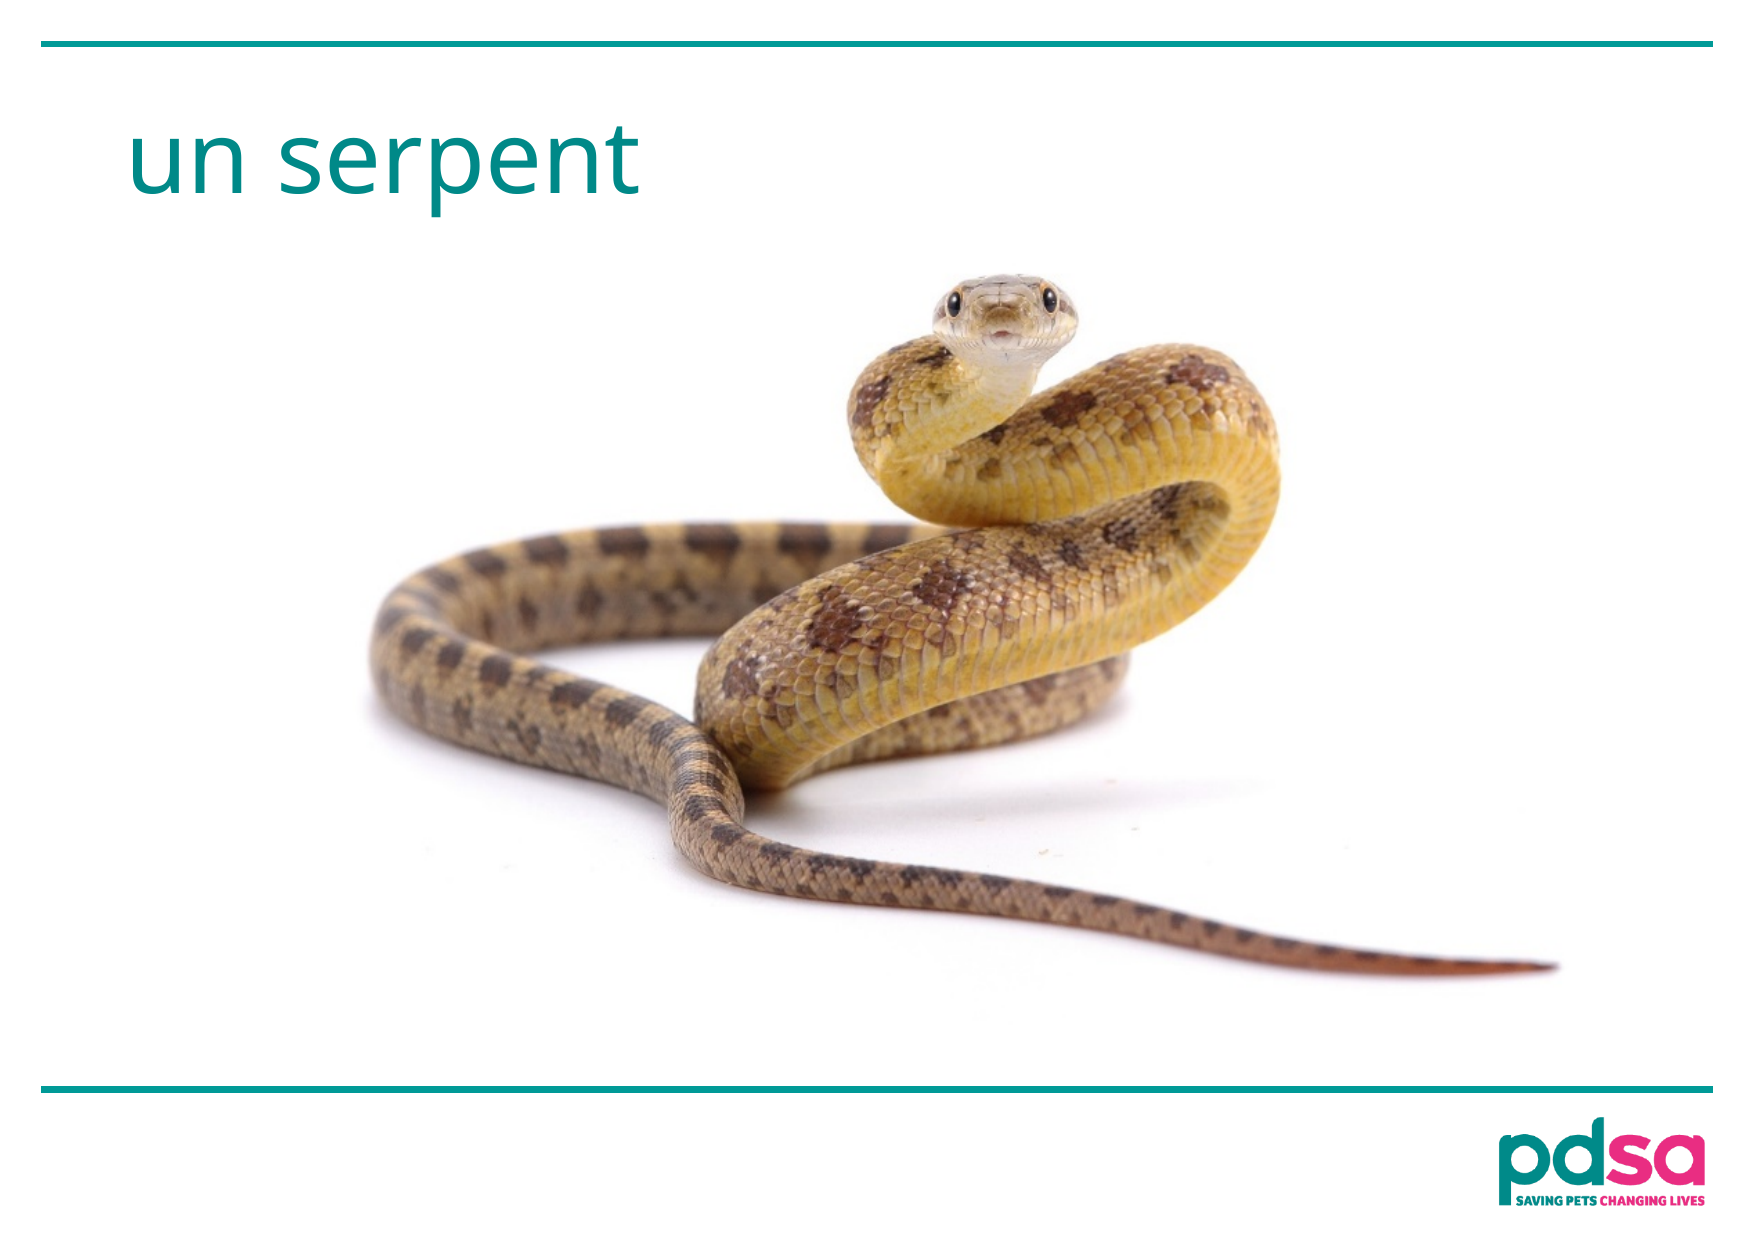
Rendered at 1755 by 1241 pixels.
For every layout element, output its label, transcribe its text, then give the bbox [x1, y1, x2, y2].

picture [329, 203, 1580, 1031]
title un serpent [97, 33, 669, 274]
picture [1448, 1066, 1755, 1241]
